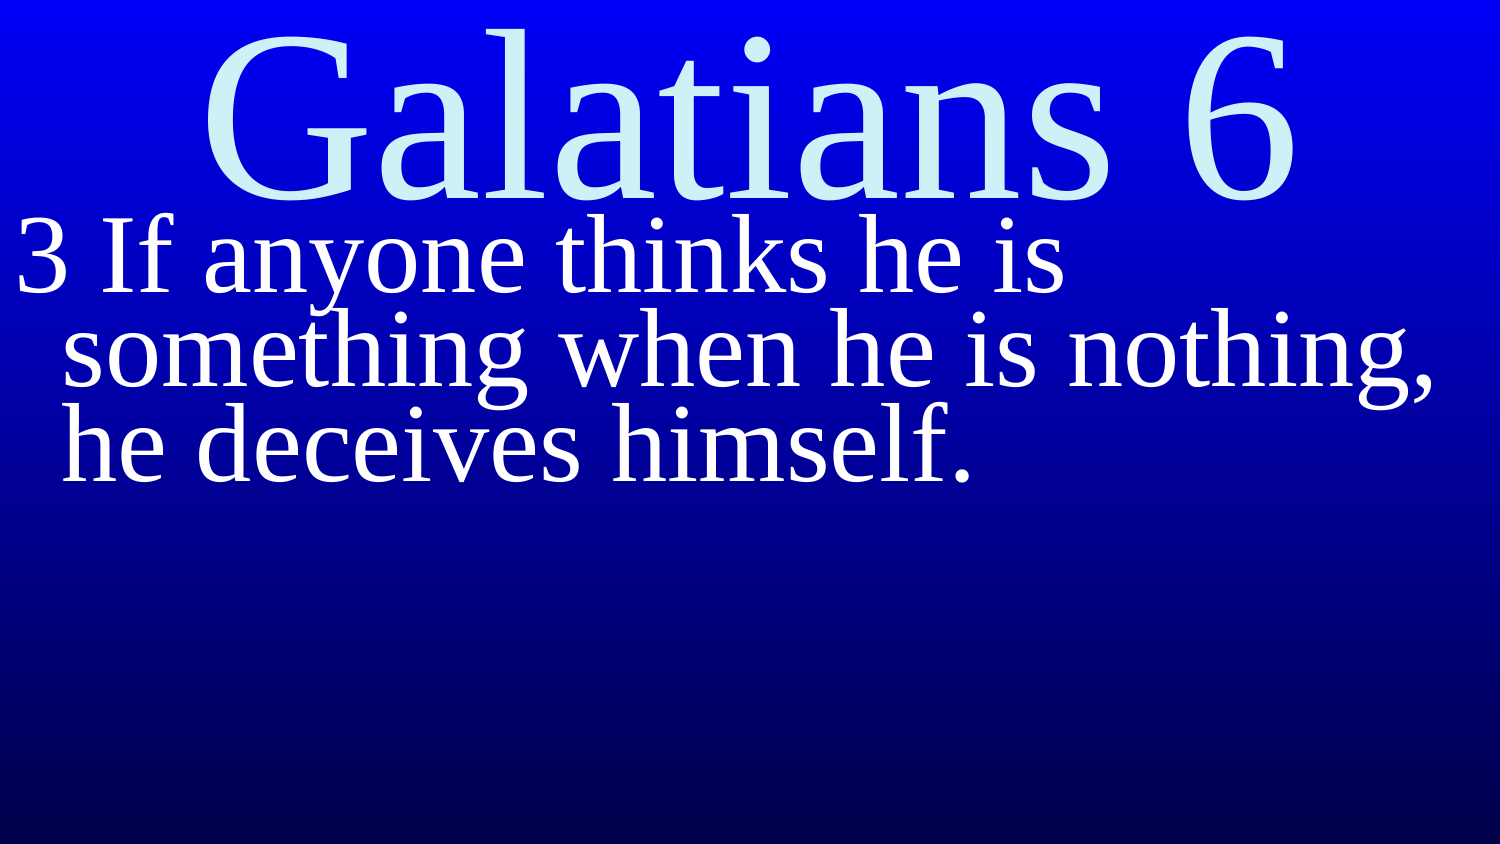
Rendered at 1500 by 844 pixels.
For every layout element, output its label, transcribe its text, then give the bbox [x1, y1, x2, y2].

title Galatians 6 [0, 34, 1500, 209]
list 3 If anyone thinks he is something when he is nothing, he deceives himself. [0, 209, 1500, 735]
